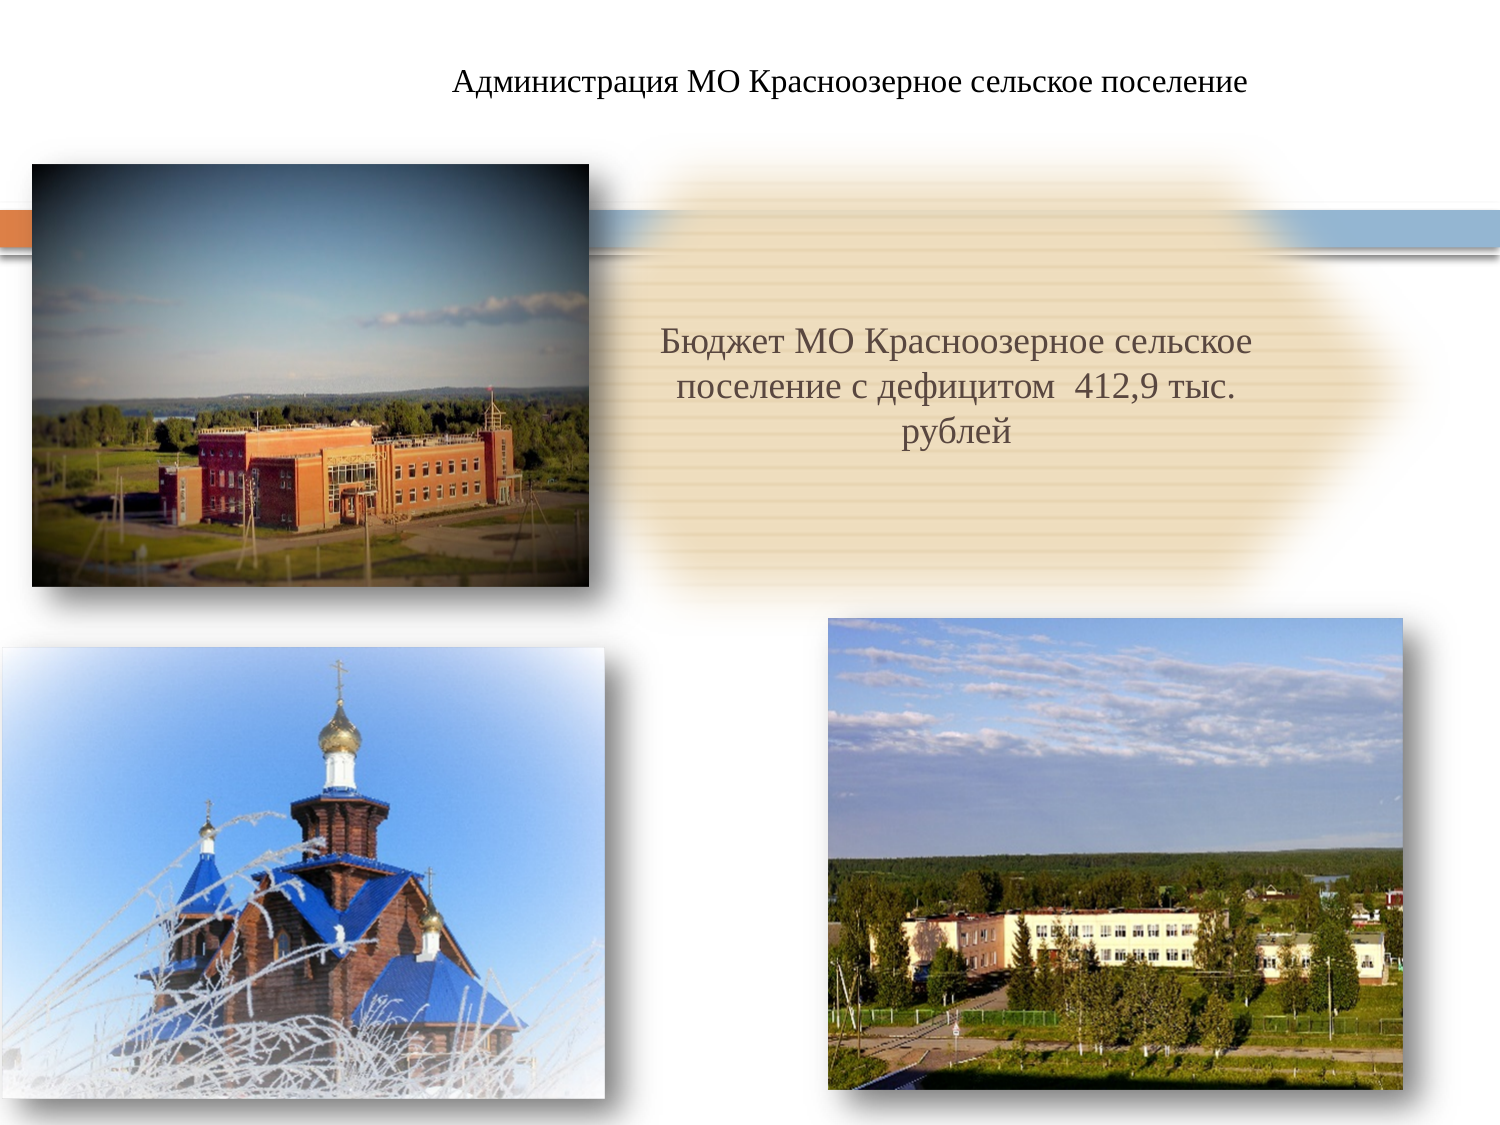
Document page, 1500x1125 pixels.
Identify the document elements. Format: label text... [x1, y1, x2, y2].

text_box Бюджет МО Красноозерное сельское поселение с дефицитом 412,9 тыс. рублей [659, 217, 1347, 550]
title Администрация МО Красноозерное сельское поселение [235, 45, 1466, 114]
picture [795, 585, 1468, 1125]
picture [0, 132, 670, 1125]
